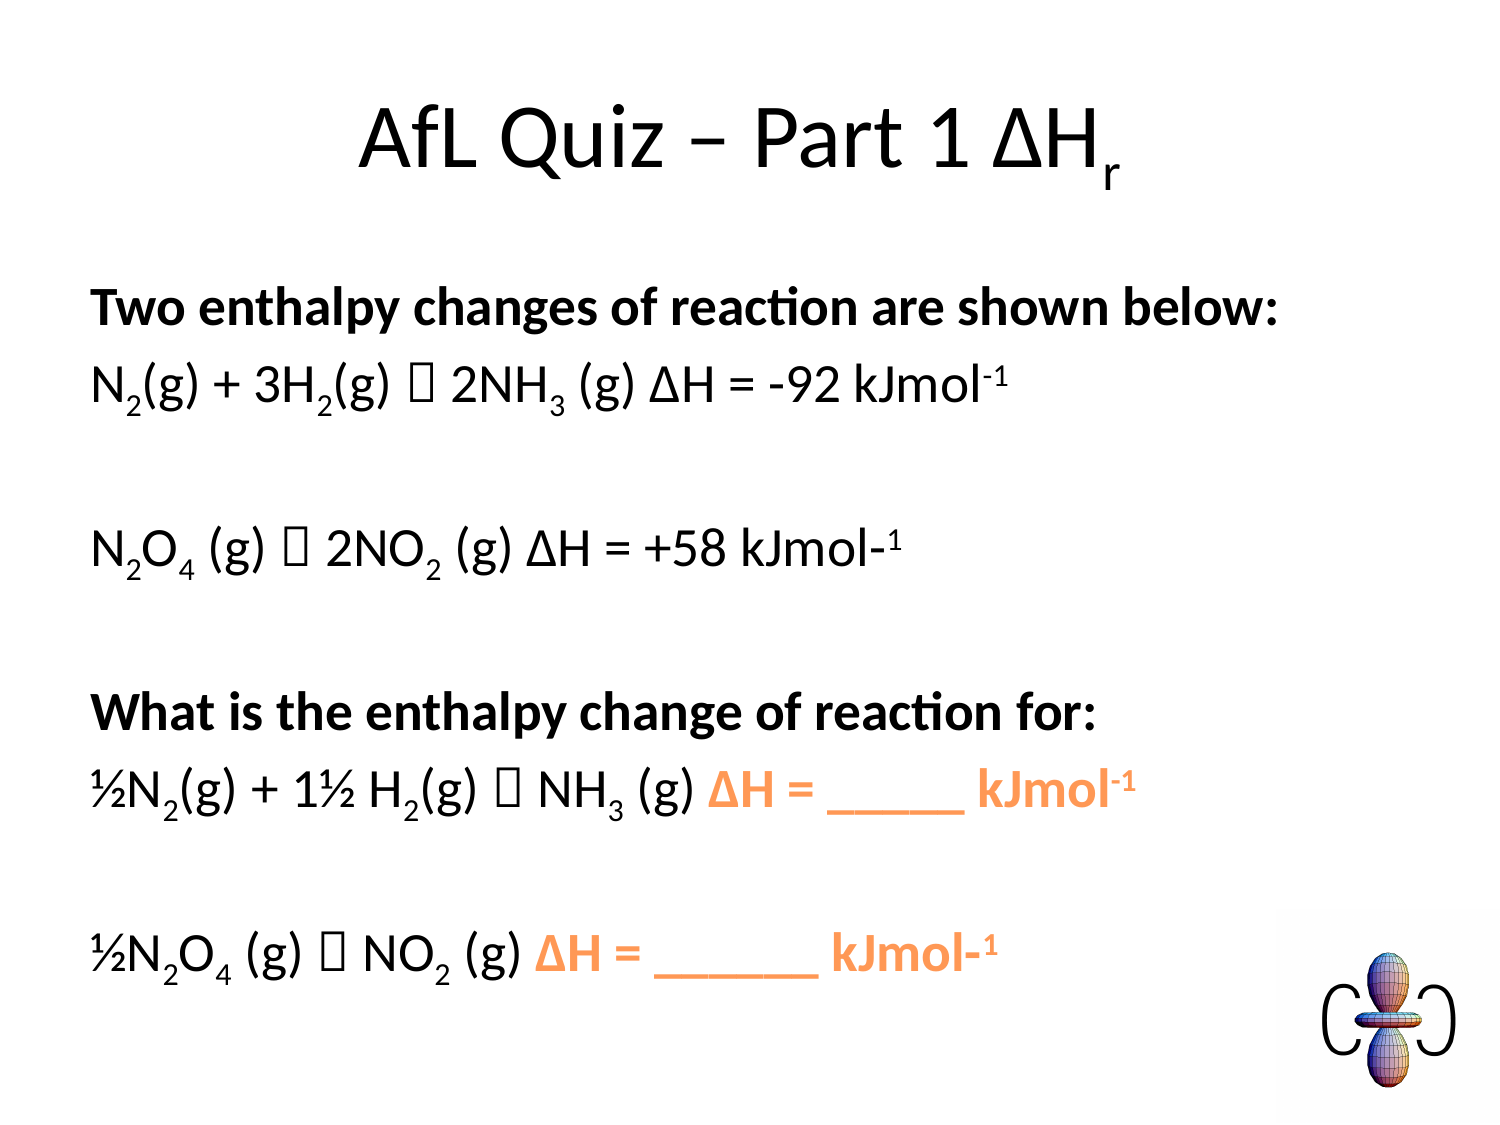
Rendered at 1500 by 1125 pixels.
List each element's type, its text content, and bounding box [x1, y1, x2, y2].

title AfL Quiz – Part 1 ΔHr [75, 45, 1425, 233]
list Two enthalpy changes of reaction are shown below: N2(g) + 3H2(g)  2NH3 (g) ΔH = -92 kJmol-1 N2O4 (g)  2NO2 (g) ΔH = +58 kJmol-1 What is the enthalpy change of reaction for: ½N2(g) + 1½ H2(g)  NH3 (g) ΔH = _____ kJmol-1 ½N2O4 (g)  NO2 (g) ΔH = ______ kJmol-1 [75, 262, 1425, 1005]
picture [1276, 909, 1500, 1123]
